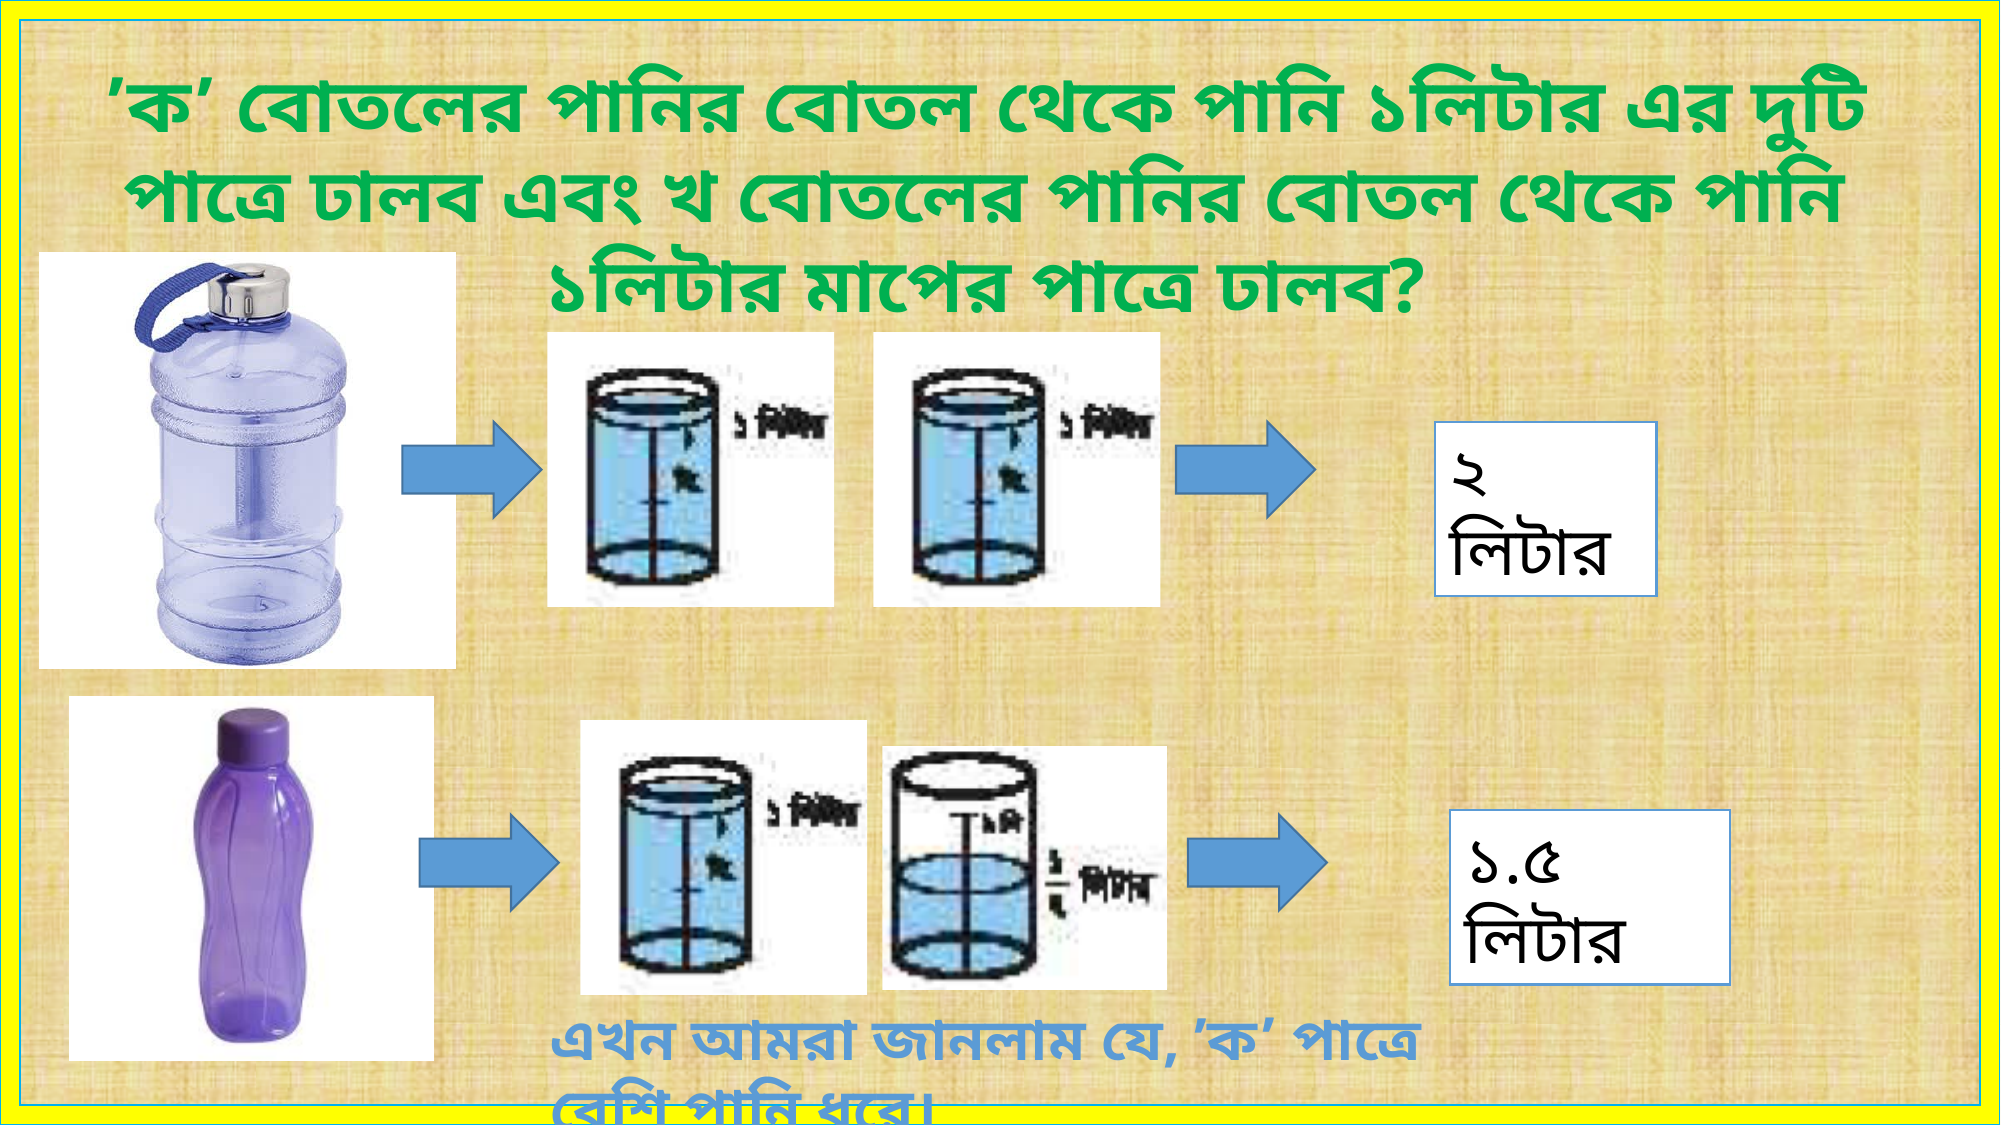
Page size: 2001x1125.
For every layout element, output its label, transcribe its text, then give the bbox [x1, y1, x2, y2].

text_box [0, 0, 2000, 1125]
text_box [434, 812, 561, 913]
text_box ১.৫ লিটার [1449, 809, 1731, 986]
text_box [456, 419, 543, 520]
text_box ২ লিটার [1434, 421, 1658, 597]
text_box ’ক’ বোতলের পানির বোতল থেকে পানি ১লিটার এর দুটি পাত্রে ঢালব এবং খ বোতলের পানির বোতল থেকে পানি ১লিটার মাপের পাত্রে ঢালব? [39, 50, 1931, 335]
text_box [1174, 419, 1317, 520]
text_box এখন আমরা জানলাম যে, ’ক’ পাত্রে বেশি পানি ধরে। [535, 994, 1548, 1125]
text_box [1186, 812, 1329, 913]
picture [22, 22, 1978, 1103]
